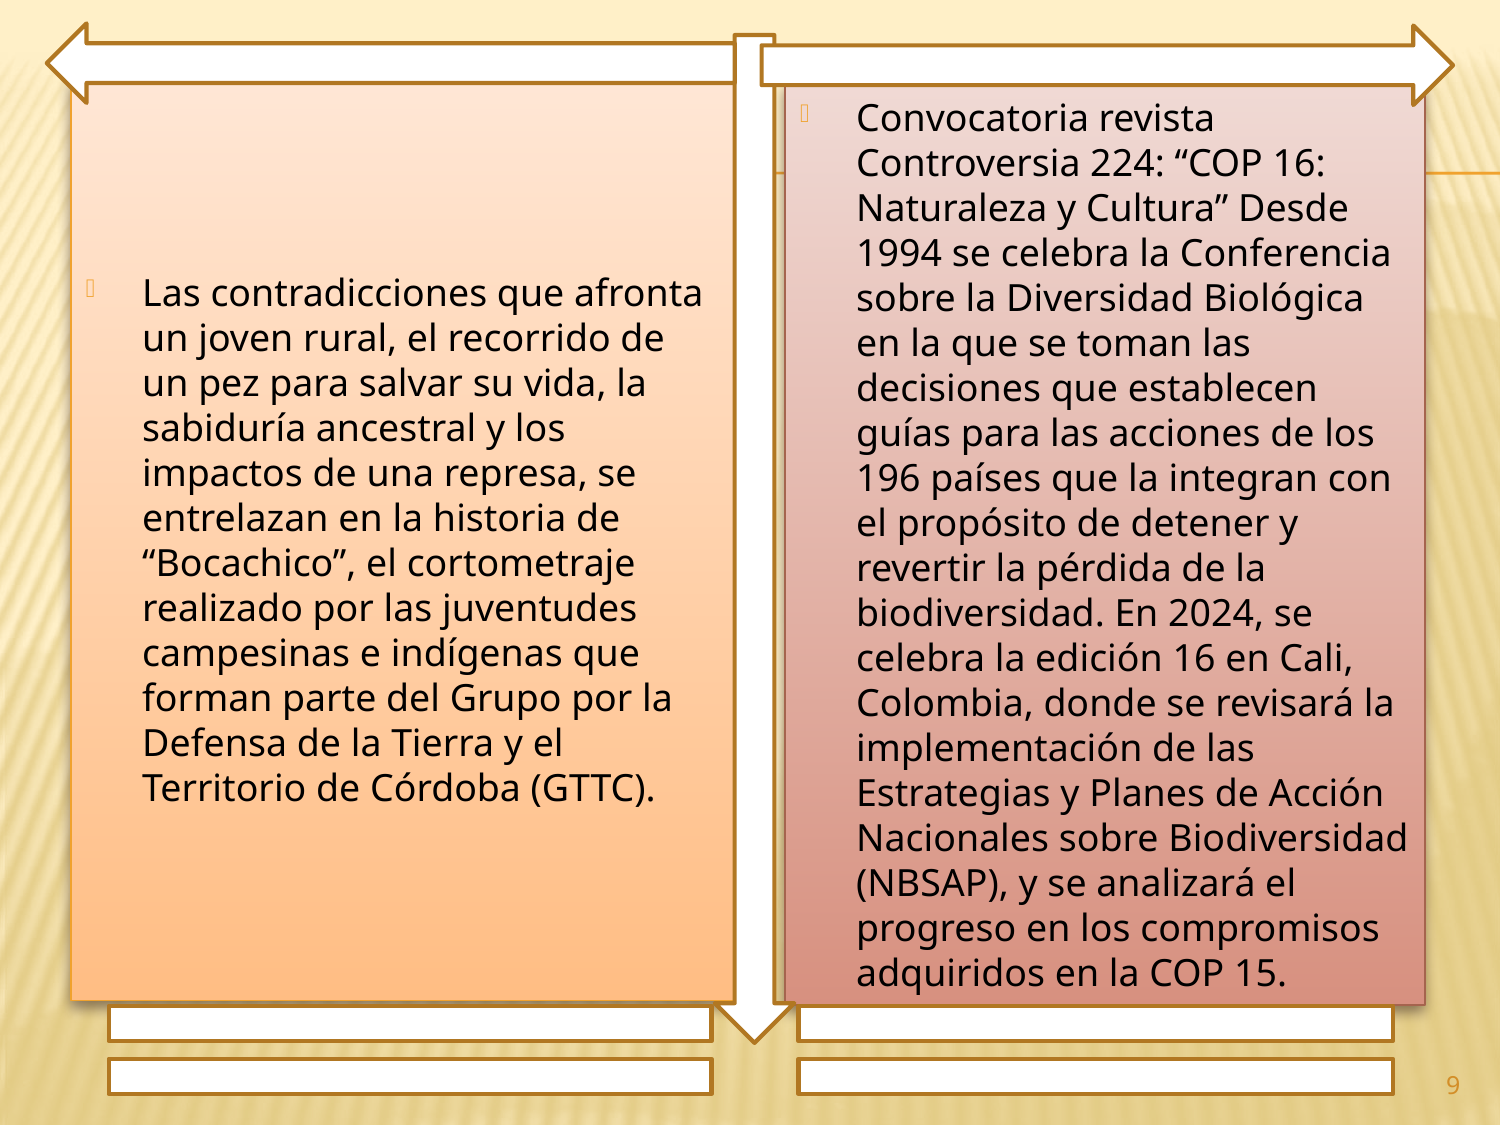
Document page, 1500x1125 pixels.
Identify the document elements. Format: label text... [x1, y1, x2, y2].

text_box [44, 21, 737, 105]
text_box [712, 32, 797, 1046]
list Las contradicciones que afronta un joven rural, el recorrido de un pez para salvar su vida, la sabiduría ancestral y los impactos de una represa, se entrelazan en la historia de “Bocachico”, el cortometraje realizado por las juventudes campesinas e indígenas que forman parte del Grupo por la Defensa de la Tierra y el Territorio de Córdoba (GTTC). [70, 86, 732, 1001]
text_box [107, 1004, 714, 1043]
text_box [796, 1057, 1395, 1096]
text_box [107, 1057, 714, 1096]
text_box [759, 23, 1456, 107]
list Convocatoria revista Controversia 224: “COP 16: Naturaleza y Cultura” Desde 1994 se celebra la Conferencia sobre la Diversidad Biológica en la que se toman las decisiones que establecen guías para las acciones de los 196 países que la integran con el propósito de detener y revertir la pérdida de la biodiversidad. En 2024, se celebra la edición 16 en Cali, Colombia, donde se revisará la implementación de las Estrategias y Planes de Acción Nacionales sobre Biodiversidad (NBSAP), y se analizará el progreso en los compromisos adquiridos en la COP 15. [784, 88, 1426, 1006]
slide_number 9 [1350, 1062, 1475, 1103]
text_box [796, 1004, 1395, 1043]
